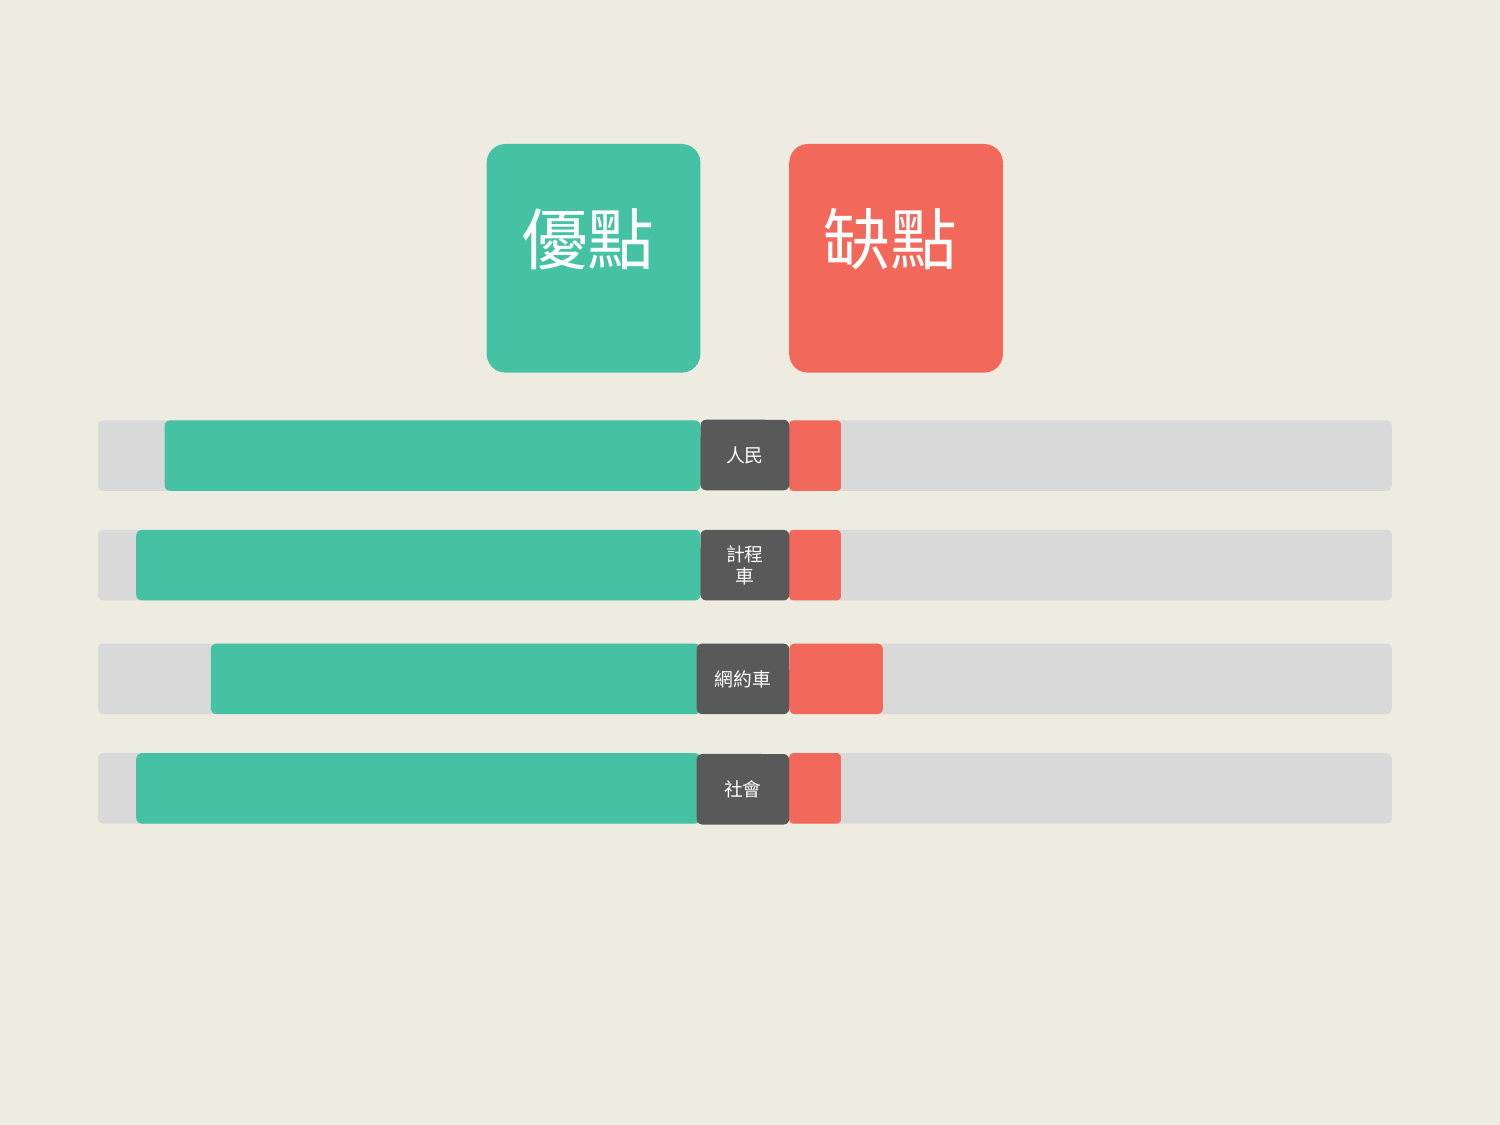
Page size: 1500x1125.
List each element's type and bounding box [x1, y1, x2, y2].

text_box [97, 143, 1393, 824]
